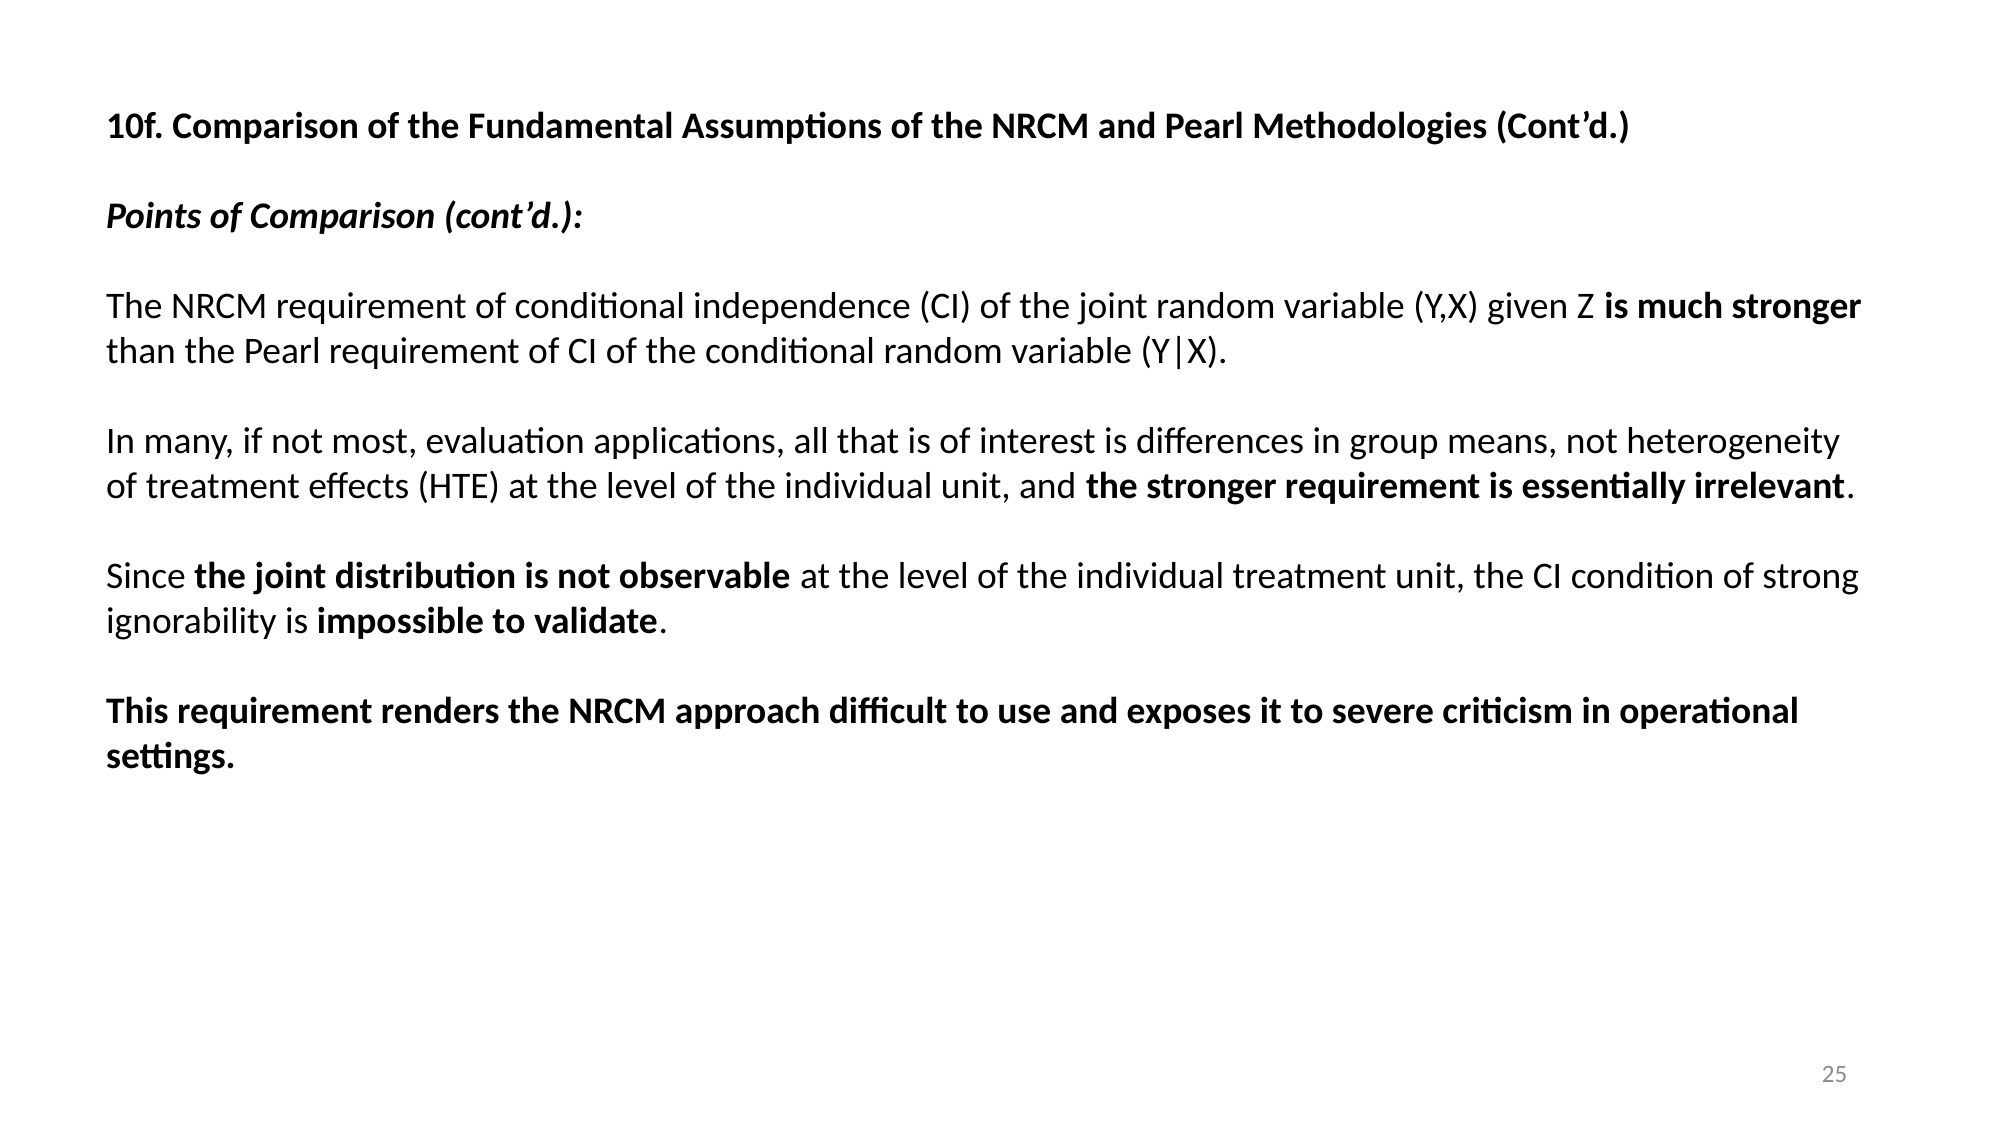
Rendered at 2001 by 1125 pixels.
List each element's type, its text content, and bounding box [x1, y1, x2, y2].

slide_number 25 [1412, 1042, 1863, 1103]
text_box 10f. Comparison of the Fundamental Assumptions of the NRCM and Pearl Methodologies (Cont’d.) Points of Comparison (cont’d.): The NRCM requirement of conditional independence (CI) of the joint random variable (Y,X) given Z is much stronger than the Pearl requirement of CI of the conditional random variable (Y|X). In many, if not most, evaluation applications, all that is of interest is differences in group means, not heterogeneity of treatment effects (HTE) at the level of the individual unit, and the stronger requirement is essentially irrelevant. Since the joint distribution is not observable at the level of the individual treatment unit, the CI condition of strong ignorability is impossible to validate. This requirement renders the NRCM approach difficult to use and exposes it to severe criticism in operational settings. [91, 93, 1877, 784]
